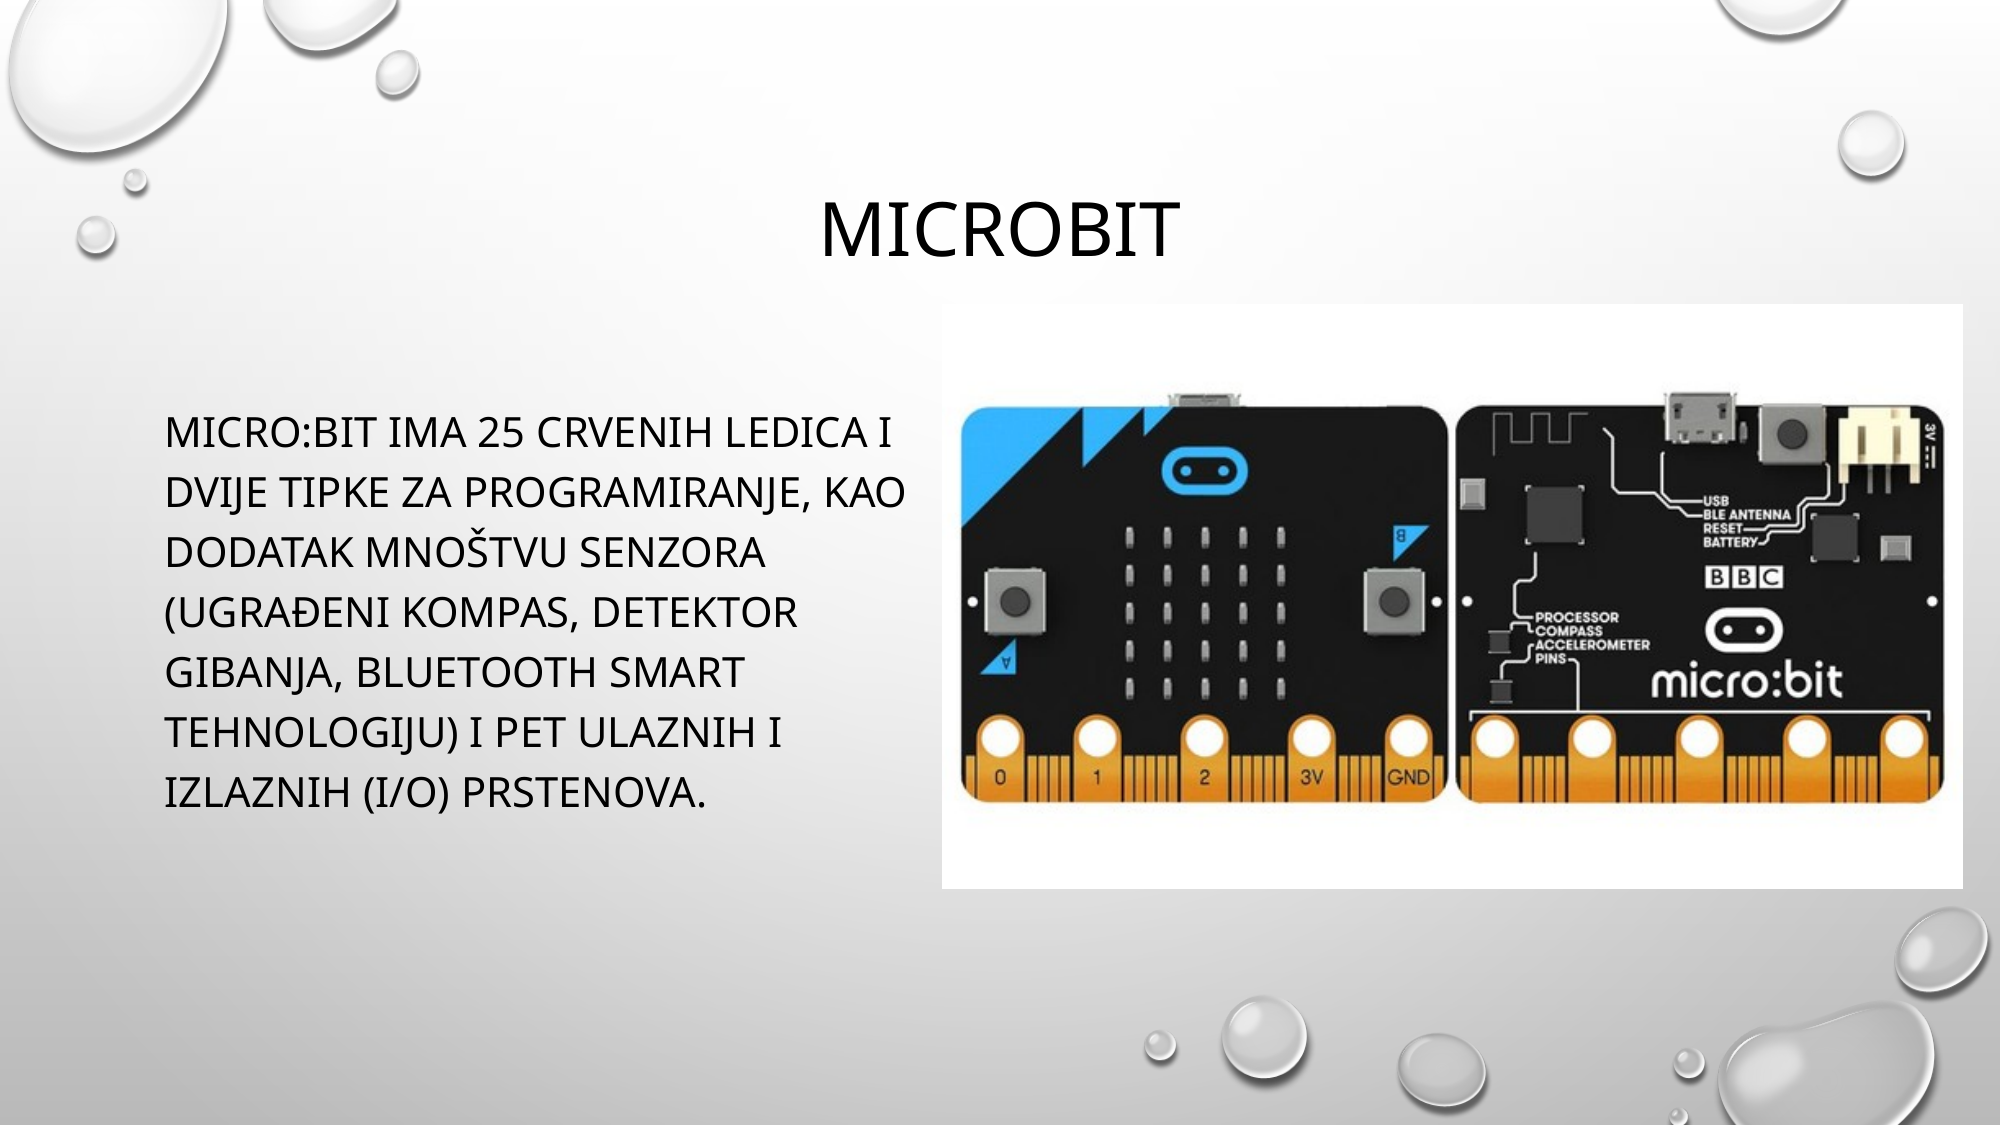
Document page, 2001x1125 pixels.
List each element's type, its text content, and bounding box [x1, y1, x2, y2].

list Micro:bit ima 25 crvenih LEDica i dvije tipke za programiranje, kao dodatak mnoštvu senzora (ugrađeni kompas, detektor gibanja, Bluetooth Smart tehnologiju) i pet ulaznih i izlaznih (I/O) prstenova. [149, 388, 928, 1012]
title Microbit [149, 101, 1851, 364]
picture [0, 0, 2000, 1125]
